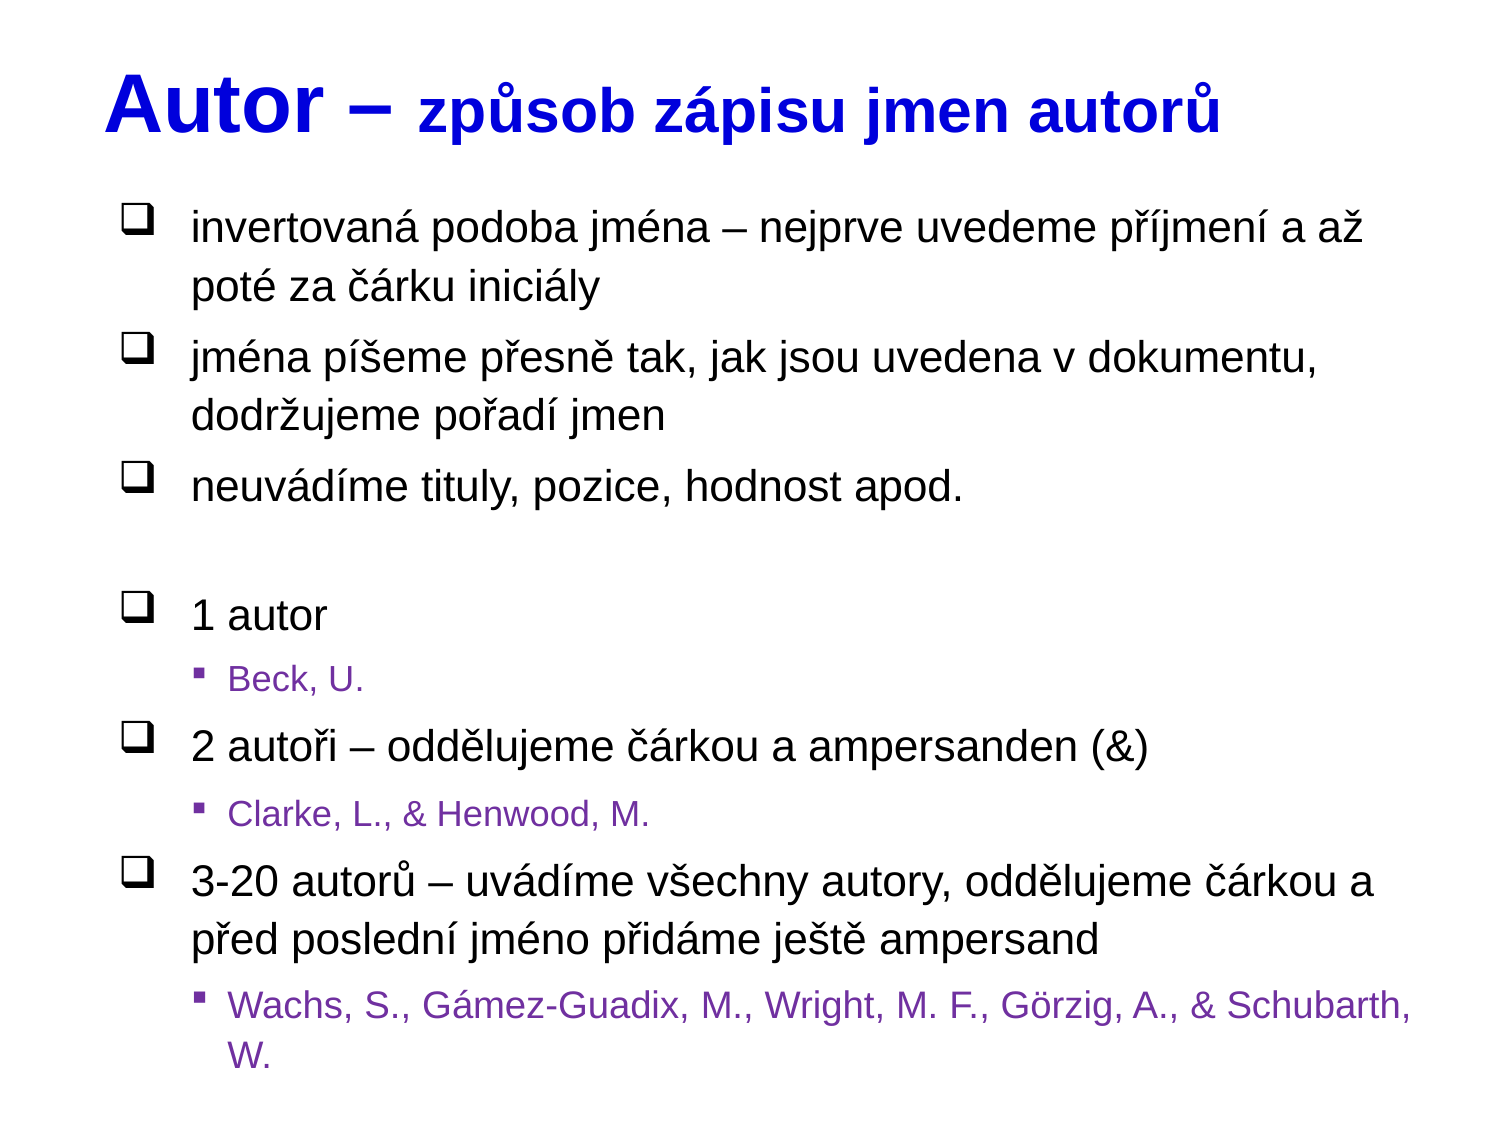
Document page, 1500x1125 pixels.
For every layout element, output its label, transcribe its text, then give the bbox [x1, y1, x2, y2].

title Autor – způsob zápisu jmen autorů [103, 52, 1397, 176]
list invertovaná podoba jména – nejprve uvedeme příjmení a až poté za čárku iniciály jména píšeme přesně tak, jak jsou uvedena v dokumentu, dodržujeme pořadí jmen neuvádíme tituly, pozice, hodnost apod. 1 autor Beck, U. 2 autoři – oddělujeme čárkou a ampersanden (&) Clarke, L., & Henwood, M. 3-20 autorů – uvádíme všechny autory, oddělujeme čárkou a před poslední jméno přidáme ještě ampersand Wachs, S., Gámez-Guadix, M., Wright, M. F., Görzig, A., & Schubarth, W. [103, 185, 1444, 1086]
